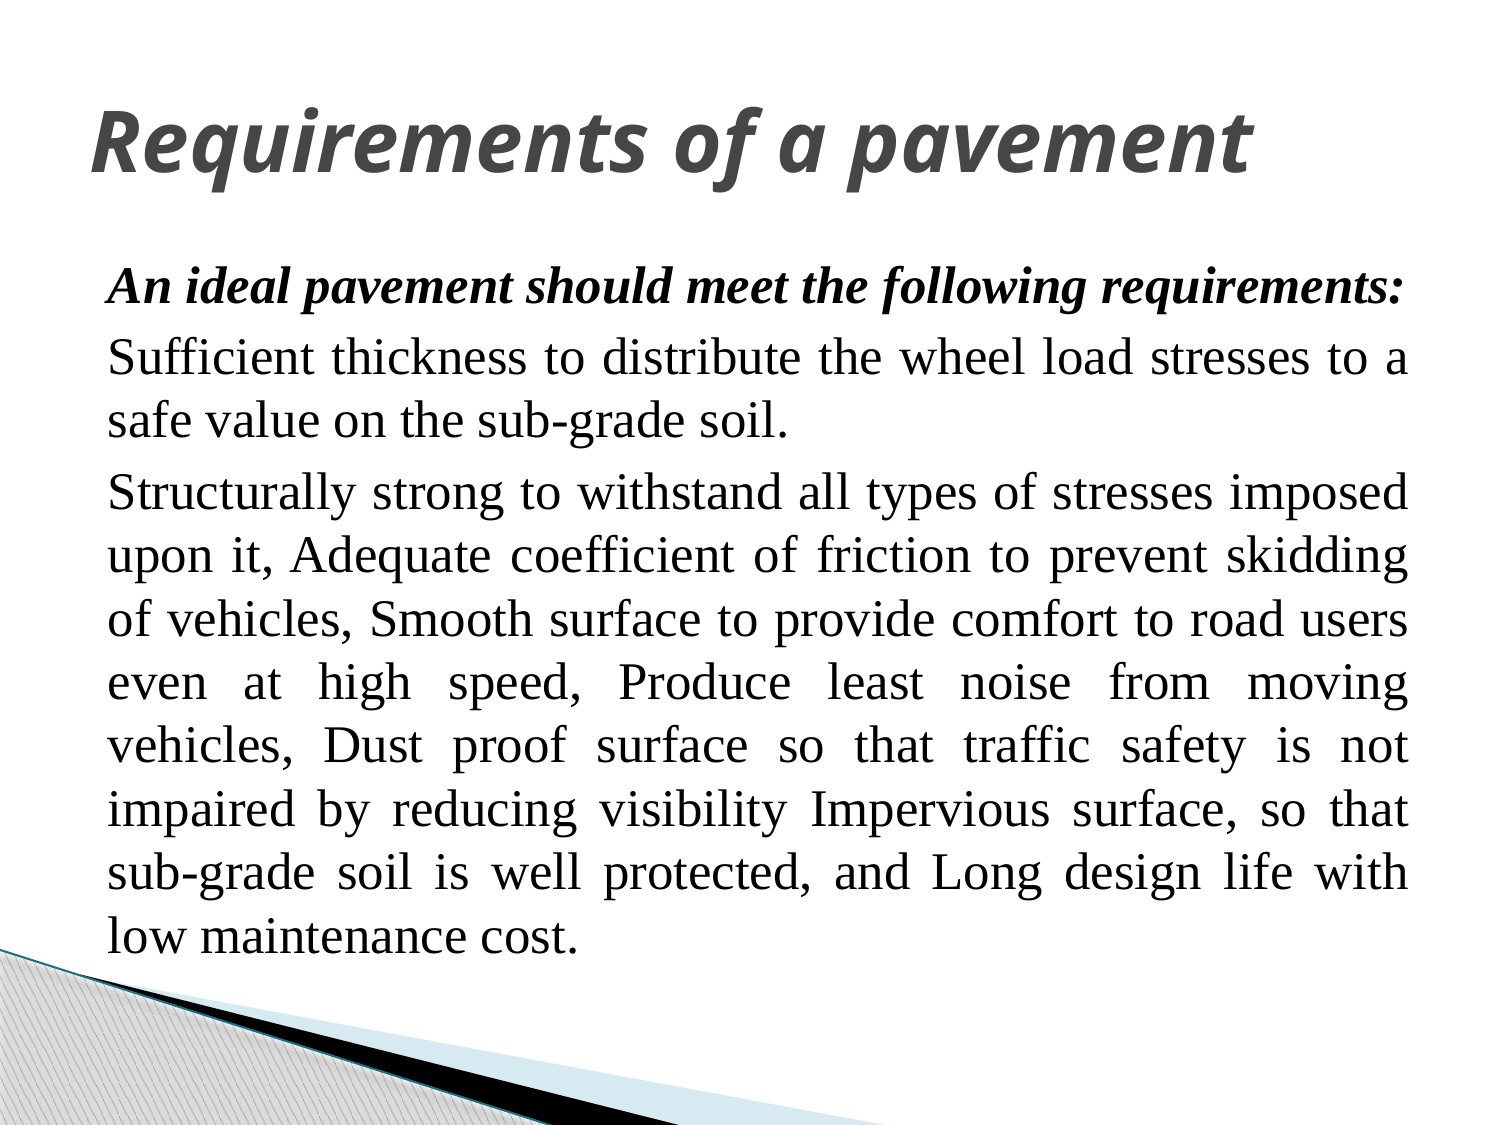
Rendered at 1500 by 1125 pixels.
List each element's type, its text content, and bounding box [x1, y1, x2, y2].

title Requirements of a pavement [75, 45, 1425, 233]
list An ideal pavement should meet the following requirements: Sufficient thickness to distribute the wheel load stresses to a safe value on the sub-grade soil. Structurally strong to withstand all types of stresses imposed upon it, Adequate coefficient of friction to prevent skidding of vehicles, Smooth surface to provide comfort to road users even at high speed, Produce least noise from moving vehicles, Dust proof surface so that traffic safety is not impaired by reducing visibility Impervious surface, so that sub-grade soil is well protected, and Long design life with low maintenance cost. [75, 243, 1425, 986]
